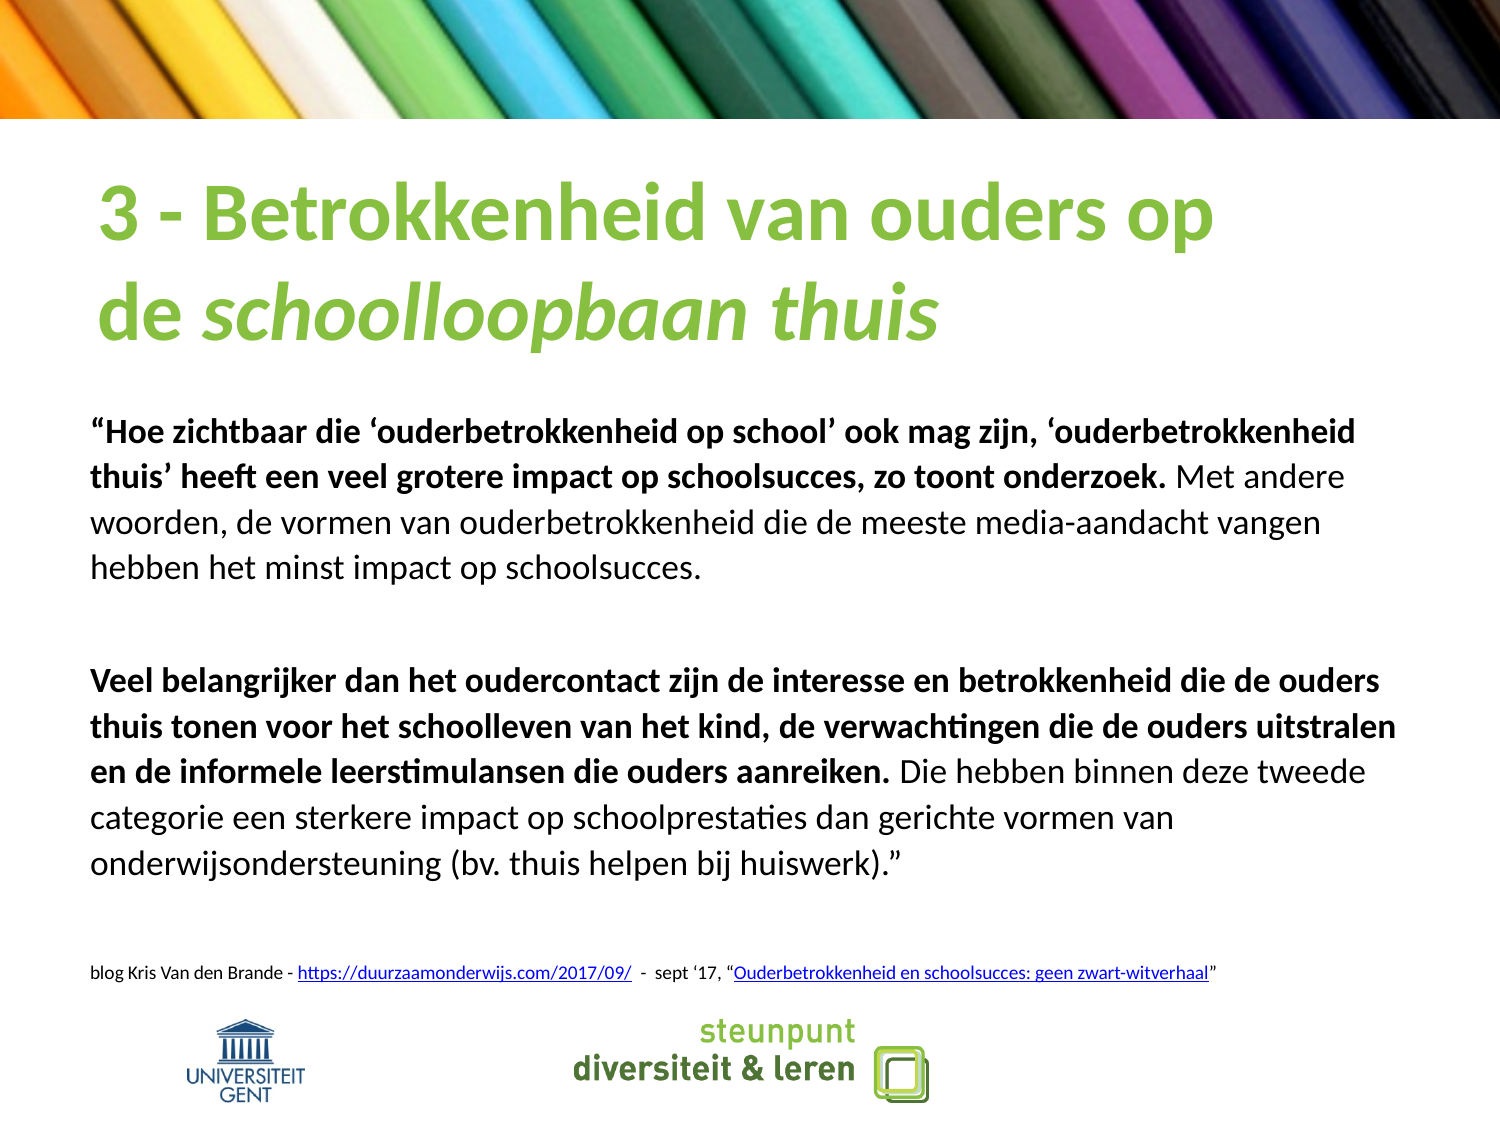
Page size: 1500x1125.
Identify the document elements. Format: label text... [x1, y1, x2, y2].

list “Hoe zichtbaar die ‘ouderbetrokkenheid op school’ ook mag zijn, ‘ouderbetrokkenheid thuis’ heeft een veel grotere impact op schoolsucces, zo toont onderzoek. Met andere woorden, de vormen van ouderbetrokkenheid die de meeste media-aandacht vangen hebben het minst impact op schoolsucces. Veel belangrijker dan het oudercontact zijn de interesse en betrokkenheid die de ouders thuis tonen voor het schoolleven van het kind, de verwachtingen die de ouders uitstralen en de informele leerstimulansen die ouders aanreiken. Die hebben binnen deze tweede categorie een sterkere impact op schoolprestaties dan gerichte vormen van onderwijsondersteuning (bv. thuis helpen bij huiswerk).” blog Kris Van den Brande - https://duurzaamonderwijs.com/2017/09/ - sept ‘17, “Ouderbetrokkenheid en schoolsucces: geen zwart-witverhaal” [75, 361, 1425, 1005]
title 3 - Betrokkenheid van ouders op de schoolloopbaan thuis [82, 128, 1432, 386]
picture [187, 1019, 305, 1103]
picture [0, 0, 1500, 119]
picture [574, 1019, 929, 1103]
